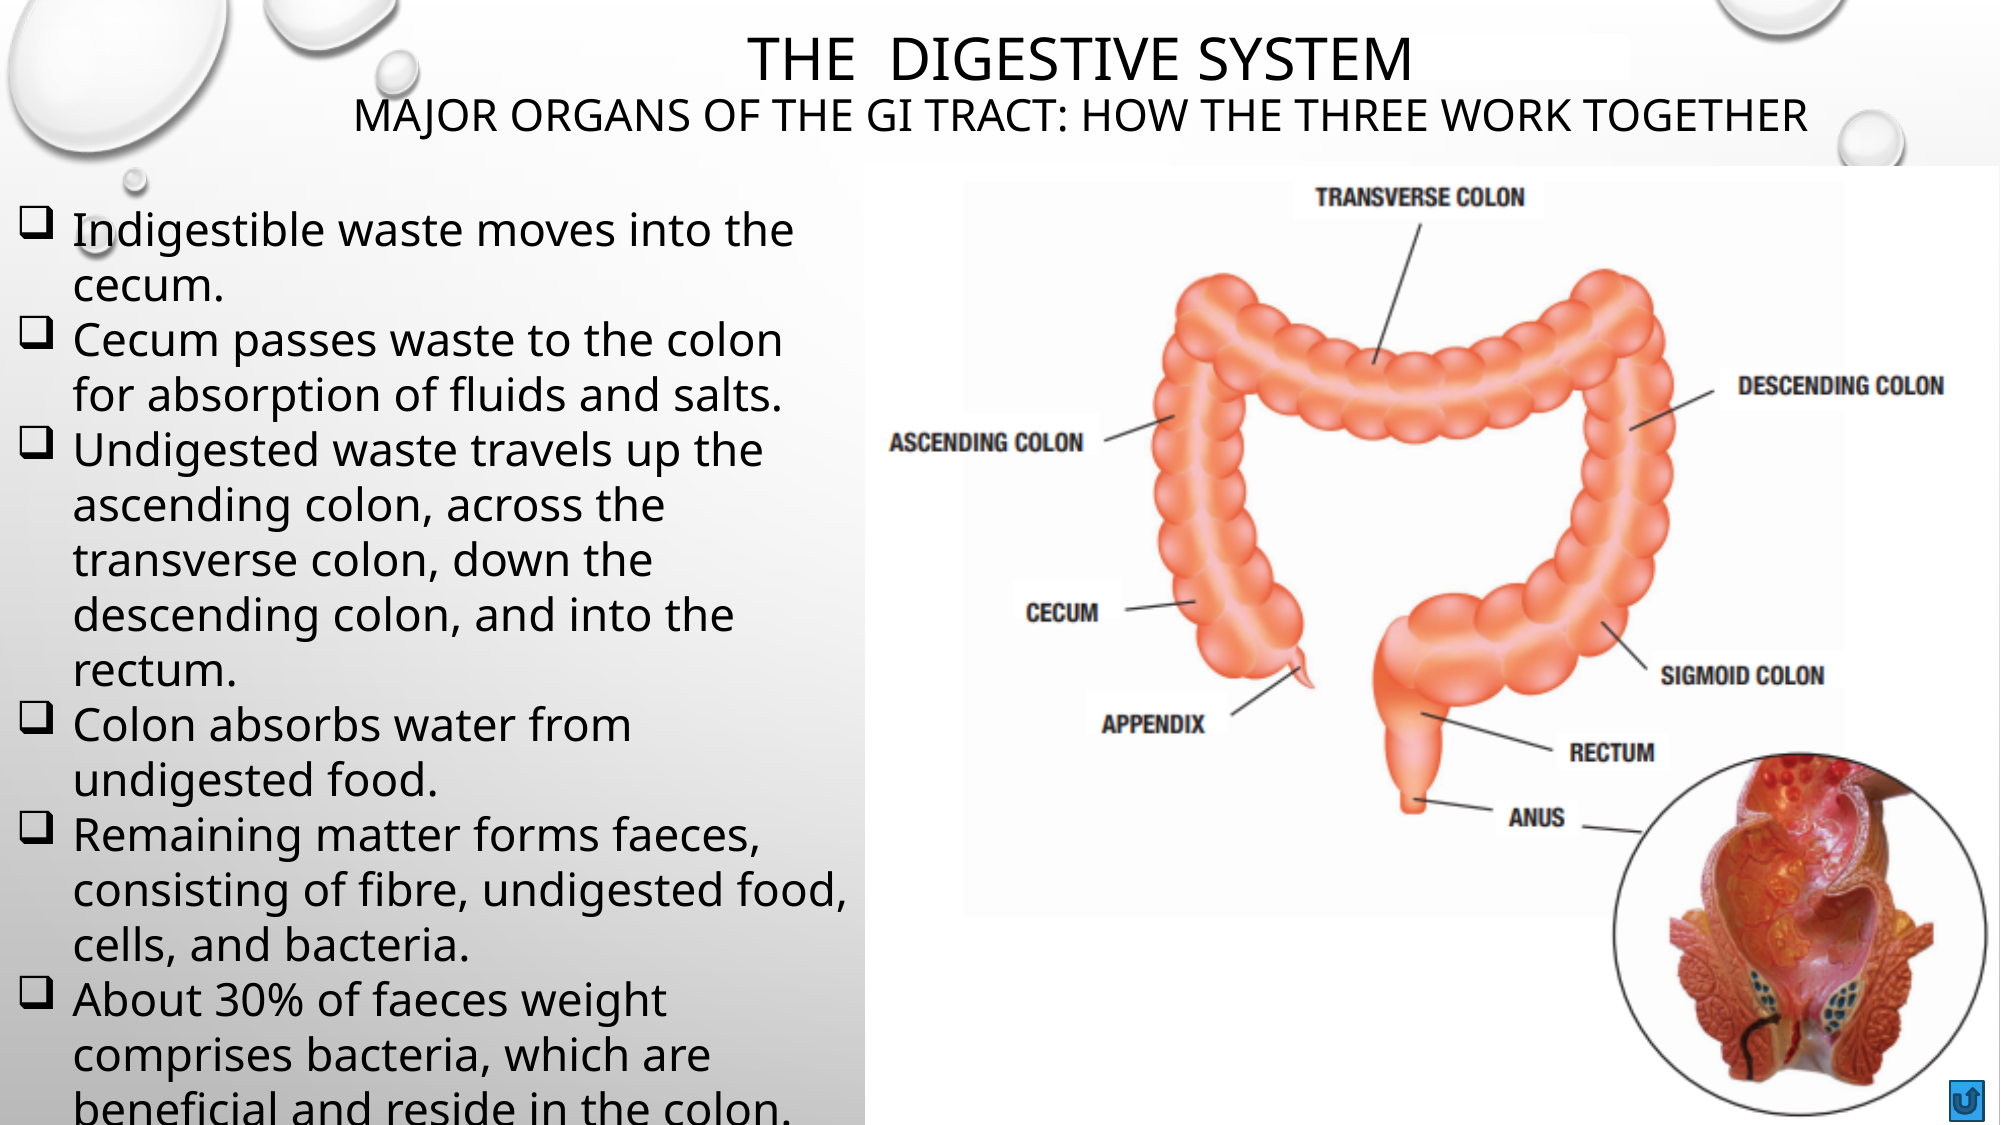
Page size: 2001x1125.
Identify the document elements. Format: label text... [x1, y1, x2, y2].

title The digestive system Major organs of the GI tract: How the three work together [264, 20, 1900, 150]
picture [0, 0, 2000, 1125]
text_box Indigestible waste moves into the cecum. Cecum passes waste to the colon for absorption of fluids and salts. Undigested waste travels up the ascending colon, across the transverse colon, down the descending colon, and into the rectum. Colon absorbs water from undigested food. Remaining matter forms faeces, consisting of fibre, undigested food, cells, and bacteria. About 30% of faeces weight comprises bacteria, which are beneficial and reside in the colon. Faeces stored in the rectum until expelled through the anus as a bowel movement. [1, 193, 860, 1125]
